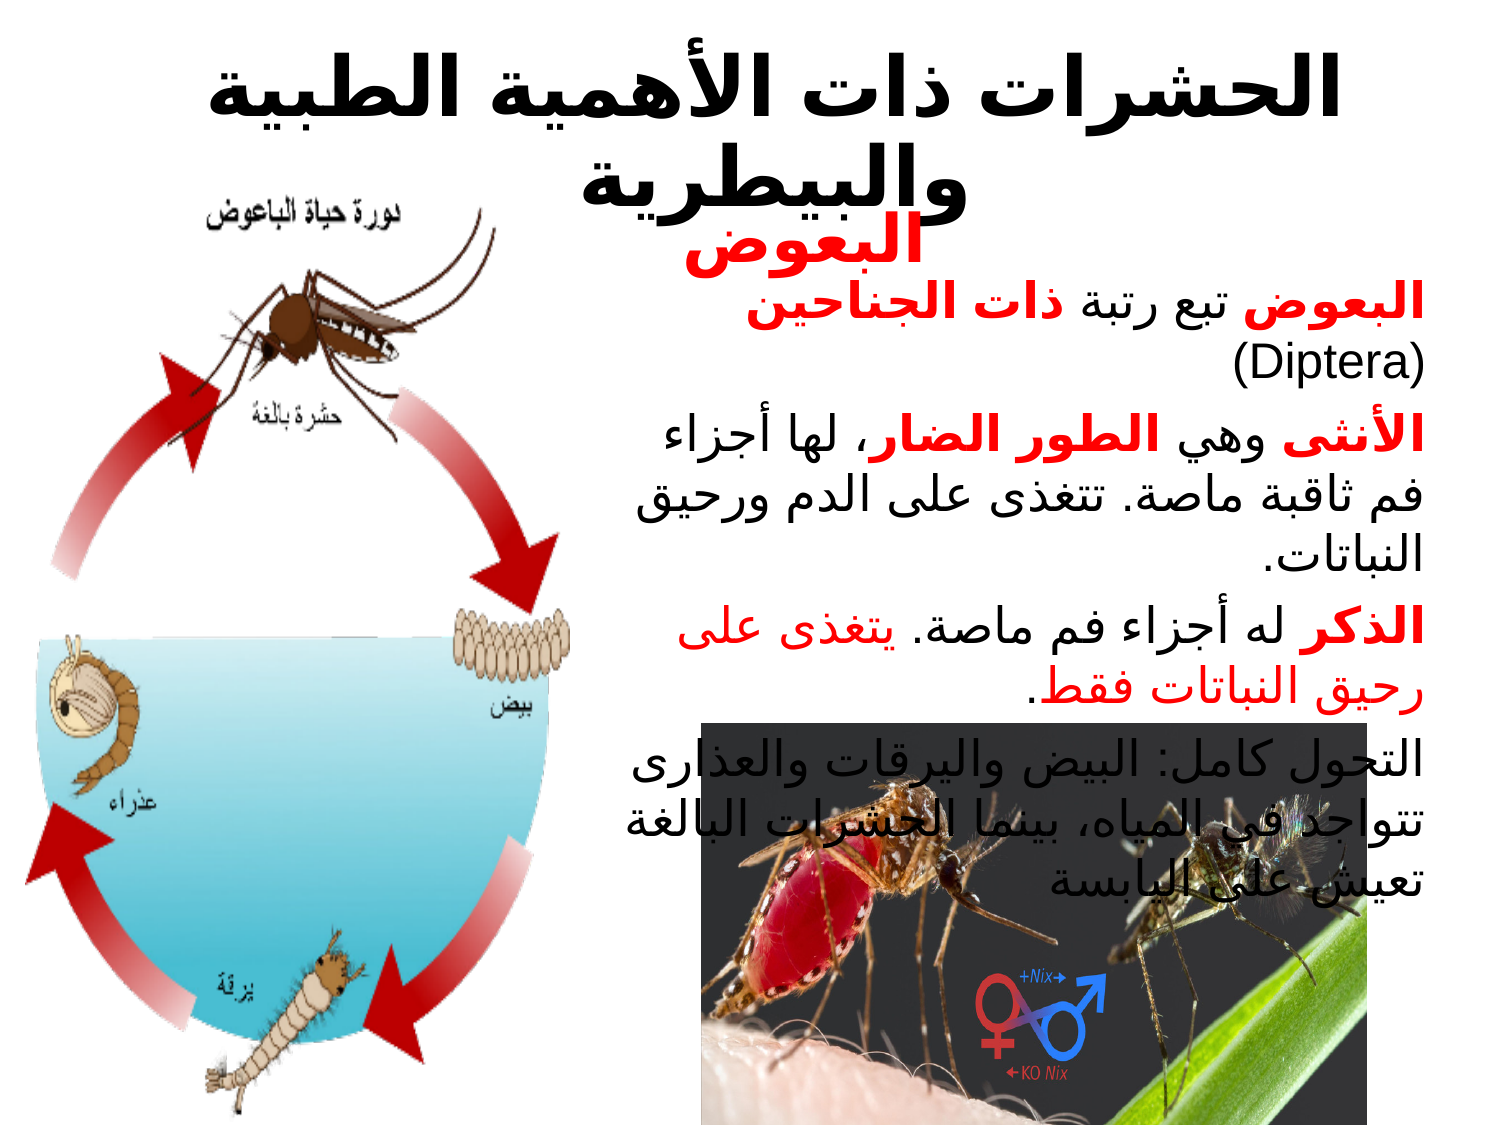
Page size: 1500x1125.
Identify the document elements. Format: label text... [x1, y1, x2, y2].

text_box البعوض تبع رتبة ذات الجناحين (Diptera) الأنثى وهي الطور الضار، لها أجزاء فم ثاقبة ماصة. تتغذى على الدم ورحيق النباتات. الذكر له أجزاء فم ماصة. يتغذى على رحيق النباتات فقط. التحول كامل: البيض واليرقات والعذارى تتواجد في المياه، بينما الحشرات البالغة تعيش على اليابسة [586, 261, 1441, 914]
picture [701, 723, 1367, 1125]
picture [25, 156, 571, 1124]
text_box البعوض [667, 188, 942, 284]
text_box الحشرات ذات الأهمية الطبية والبيطرية [128, 36, 1423, 232]
